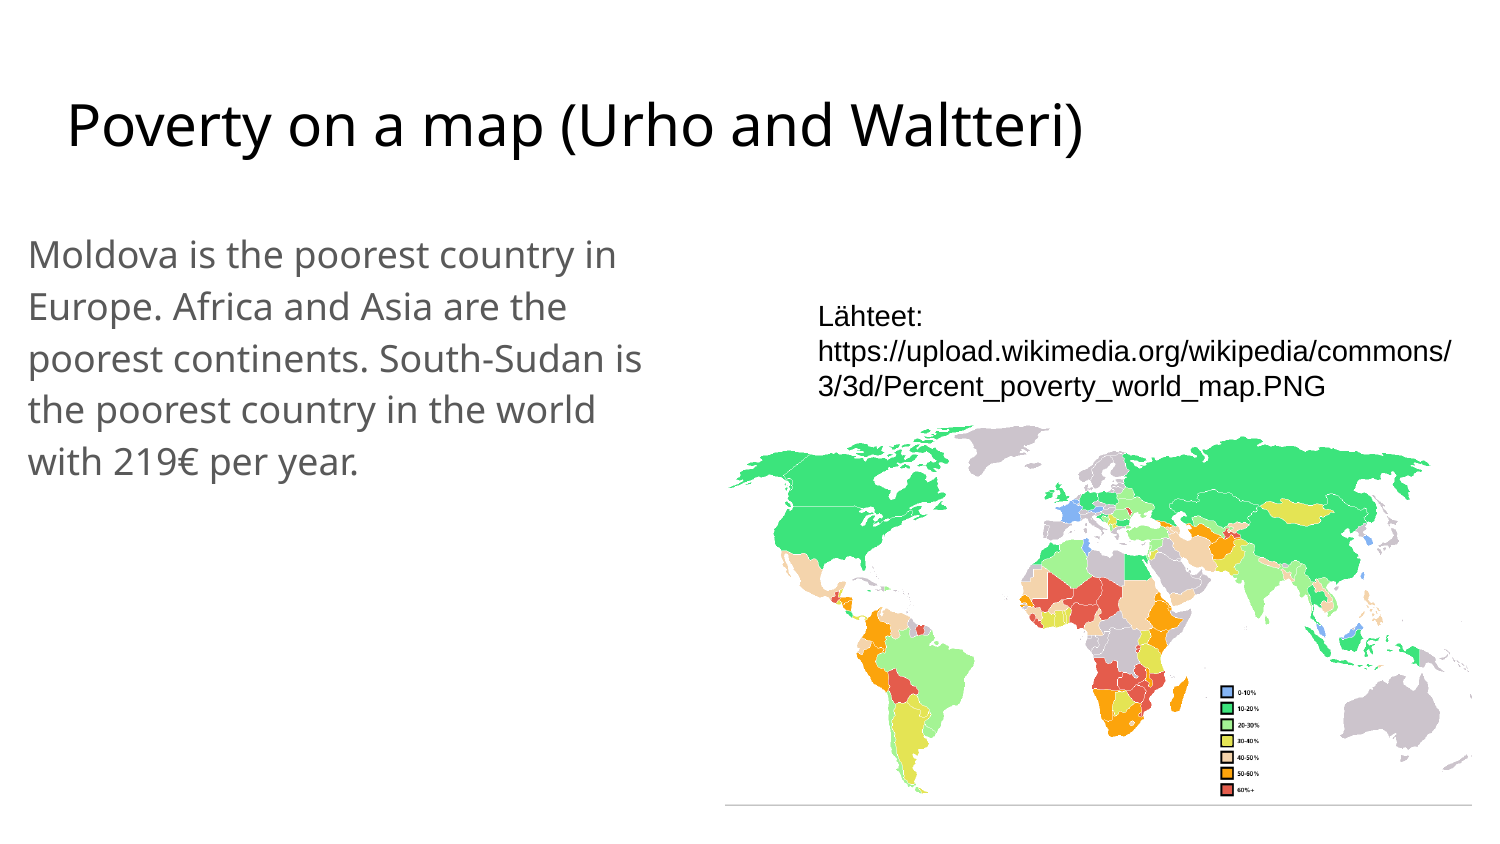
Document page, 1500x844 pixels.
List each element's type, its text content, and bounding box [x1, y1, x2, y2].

text_box Lähteet: https://upload.wikimedia.org/wikipedia/commons/3/3d/Percent_poverty_world_map.PNG [802, 281, 1500, 422]
picture [700, 421, 1473, 806]
list Moldova is the poorest country in Europe. Africa and Asia are the poorest continents. South-Sudan is the poorest country in the world with 219€ per year. [12, 209, 687, 844]
title Poverty on a map (Urho and Waltteri) [51, 72, 1449, 167]
